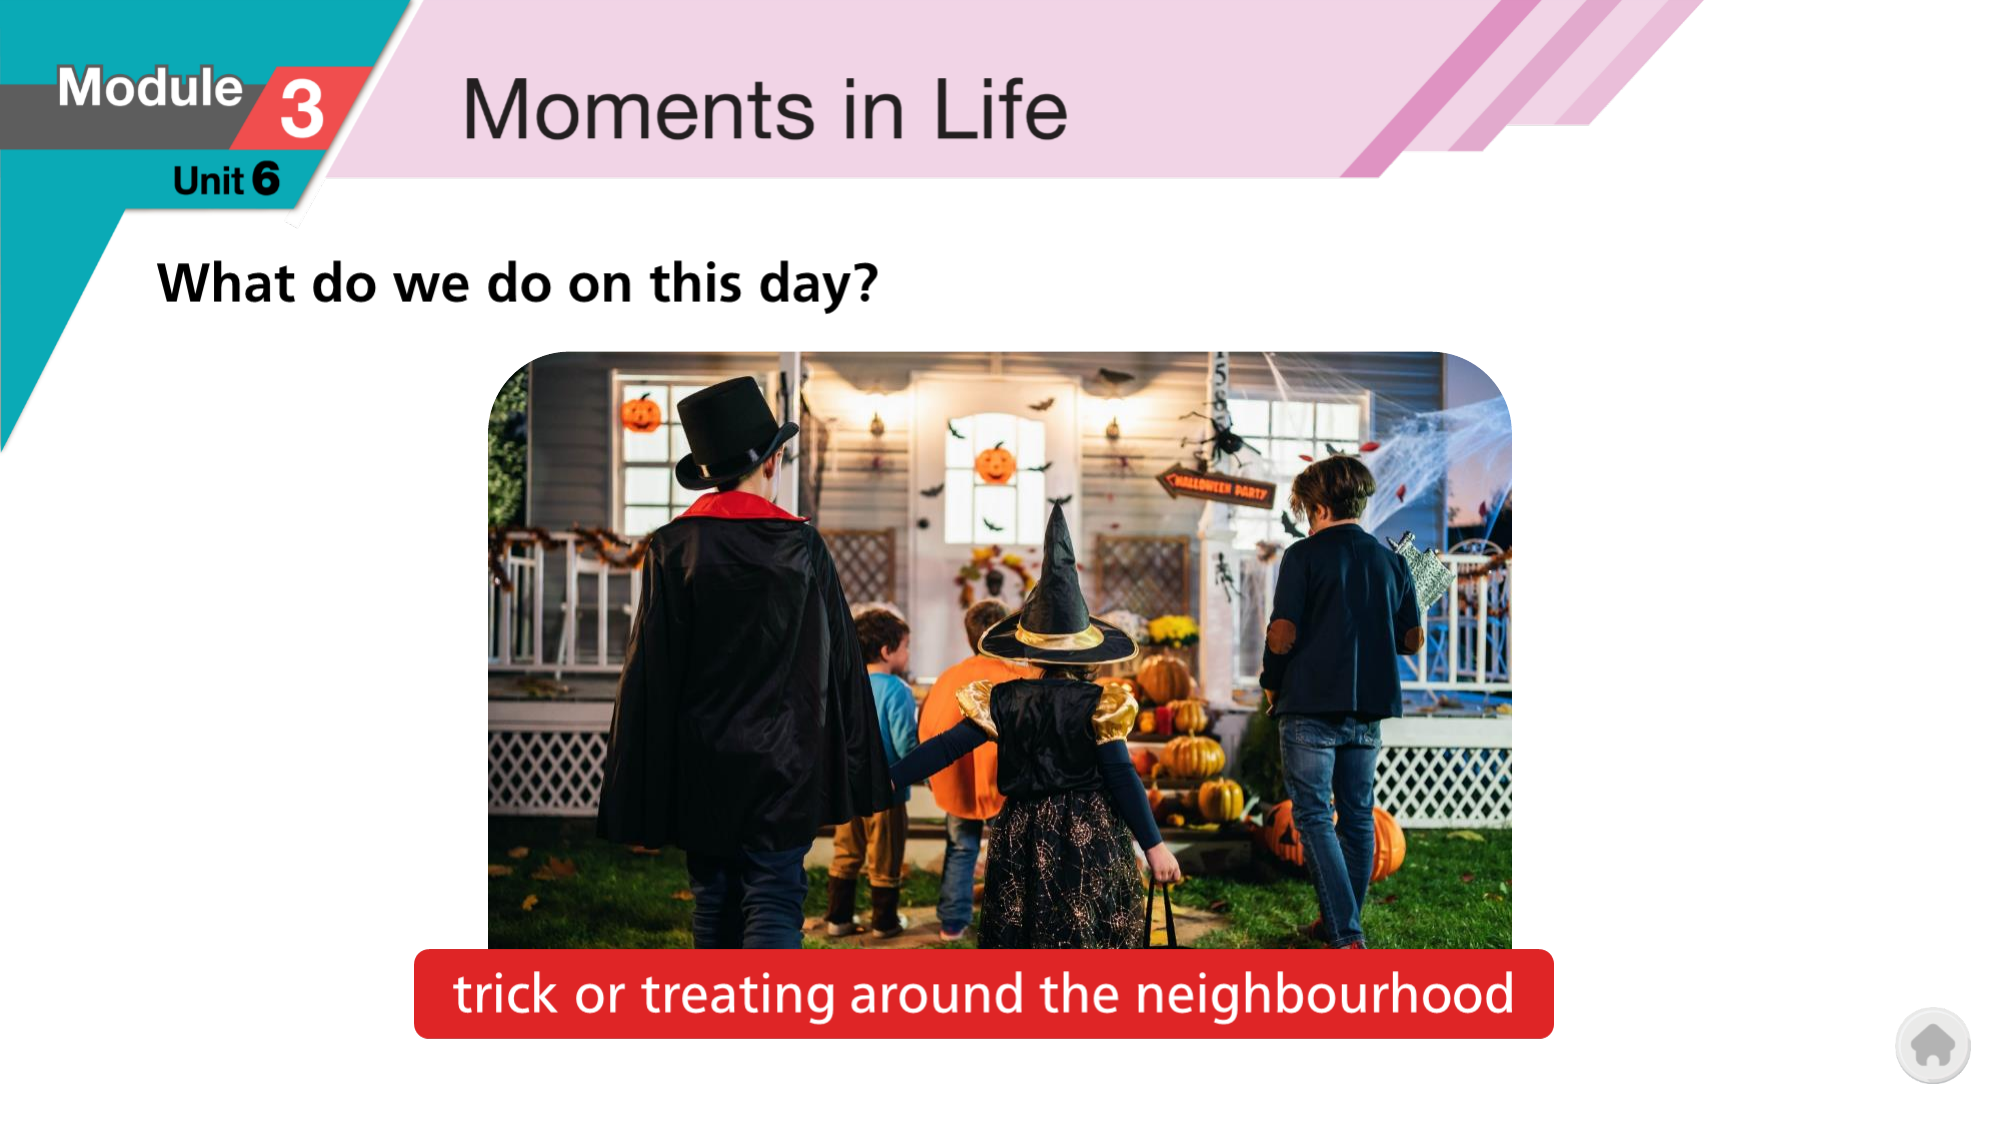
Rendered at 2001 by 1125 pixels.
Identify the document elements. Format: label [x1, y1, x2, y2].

picture [1895, 1007, 1971, 1084]
picture [0, 0, 1735, 1060]
